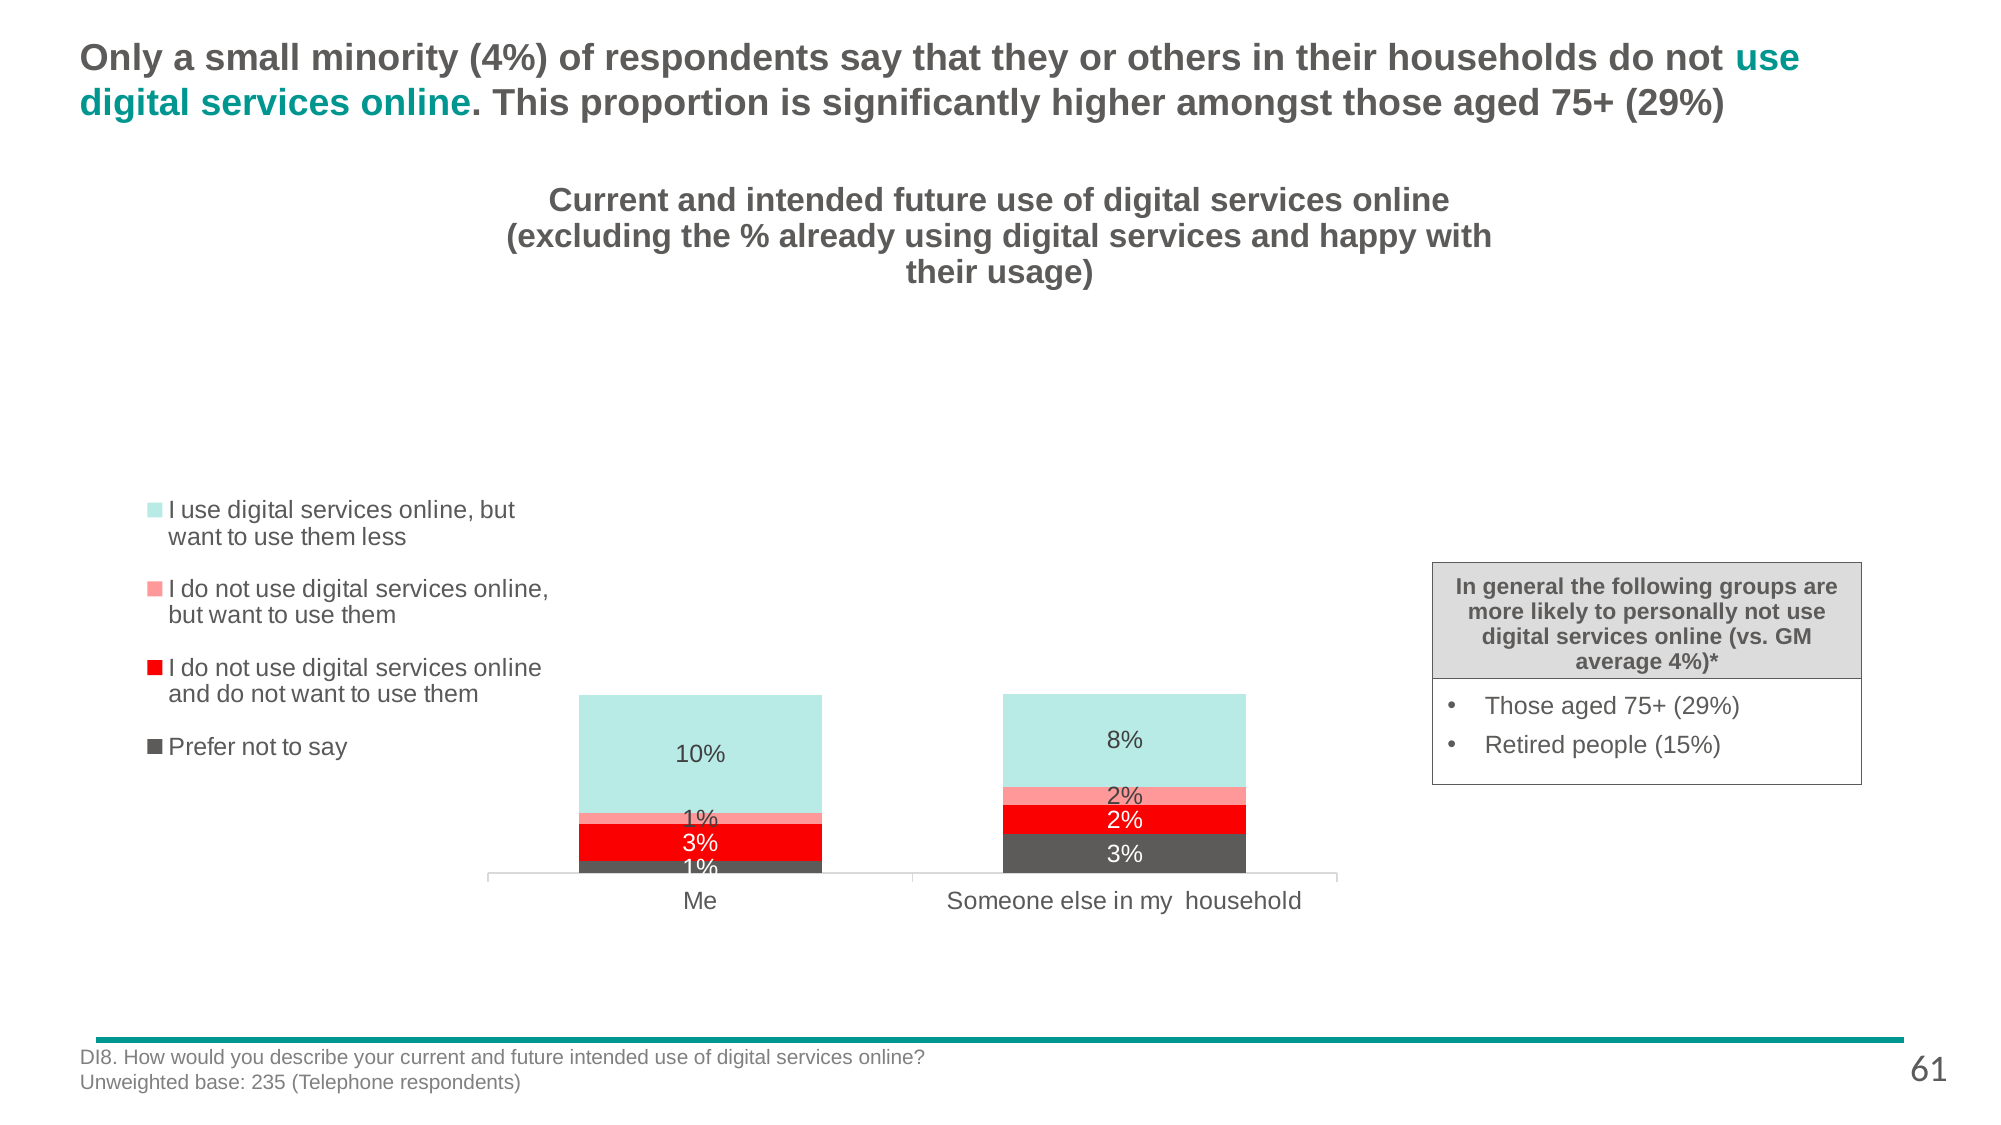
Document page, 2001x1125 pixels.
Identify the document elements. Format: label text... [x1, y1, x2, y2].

text_box Those aged 75+ (29%) Retired people (15%) [1432, 678, 1862, 785]
title Only a small minority (4%) of respondents say that they or others in their households do not use digital services online. This proportion is significantly higher amongst those aged 75+ (29%) [79, 32, 1805, 130]
text_box In general the following groups are more likely to personally not use digital services online (vs. GM average 4%)* [1432, 562, 1862, 678]
text_box Current and intended future use of digital services online (excluding the % already using digital services and happy with their usage) [488, 208, 1512, 265]
text_box DI8. How would you describe your current and future intended use of digital services online? Unweighted base: 235 (Telephone respondents) [65, 1036, 1890, 1101]
text_box 61 [1895, 1036, 1975, 1098]
chart [79, 283, 1338, 1034]
